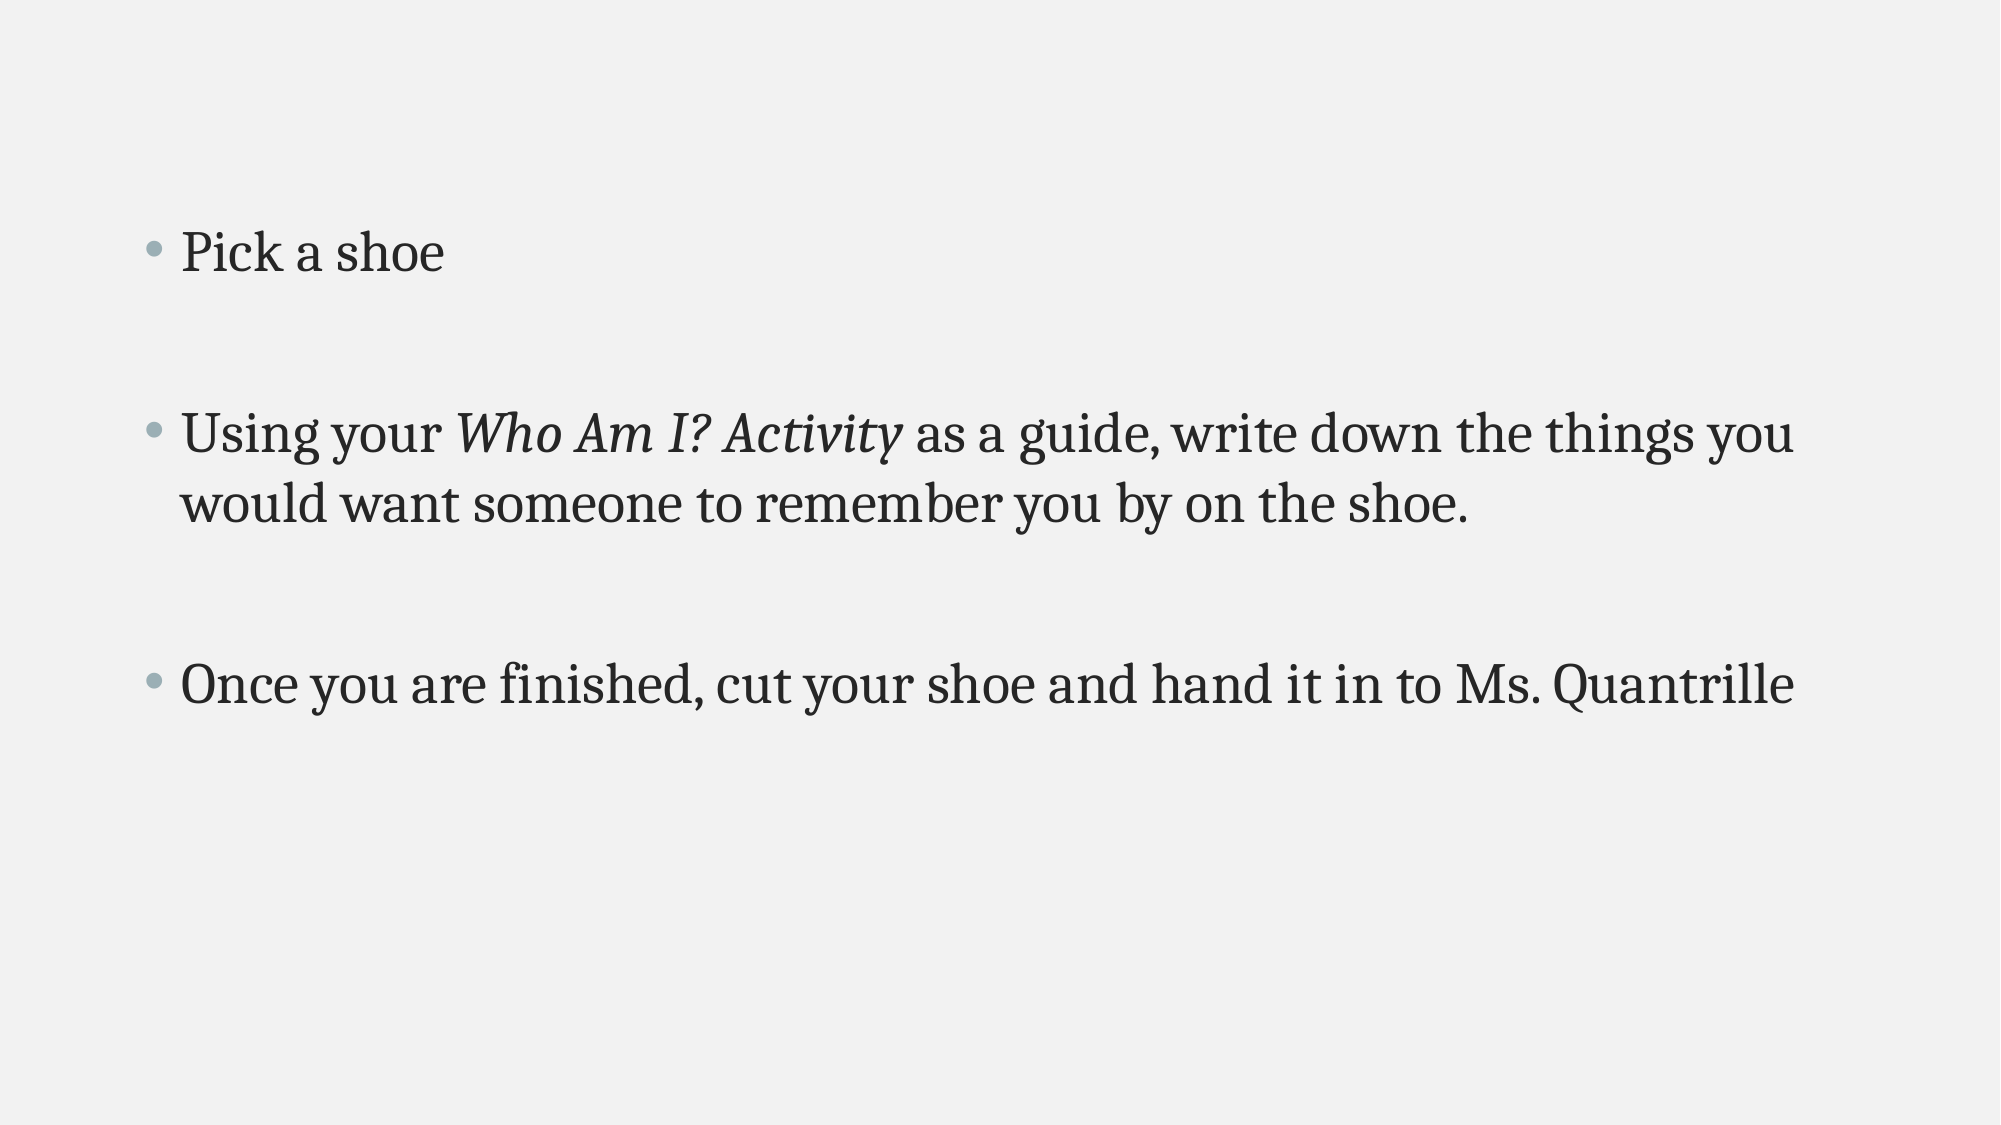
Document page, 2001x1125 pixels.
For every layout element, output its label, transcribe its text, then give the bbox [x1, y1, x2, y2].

list Pick a shoe Using your Who Am I? Activity as a guide, write down the things you would want someone to remember you by on the shoe. Once you are finished, cut your shoe and hand it in to Ms. Quantrille [129, 124, 1871, 1090]
